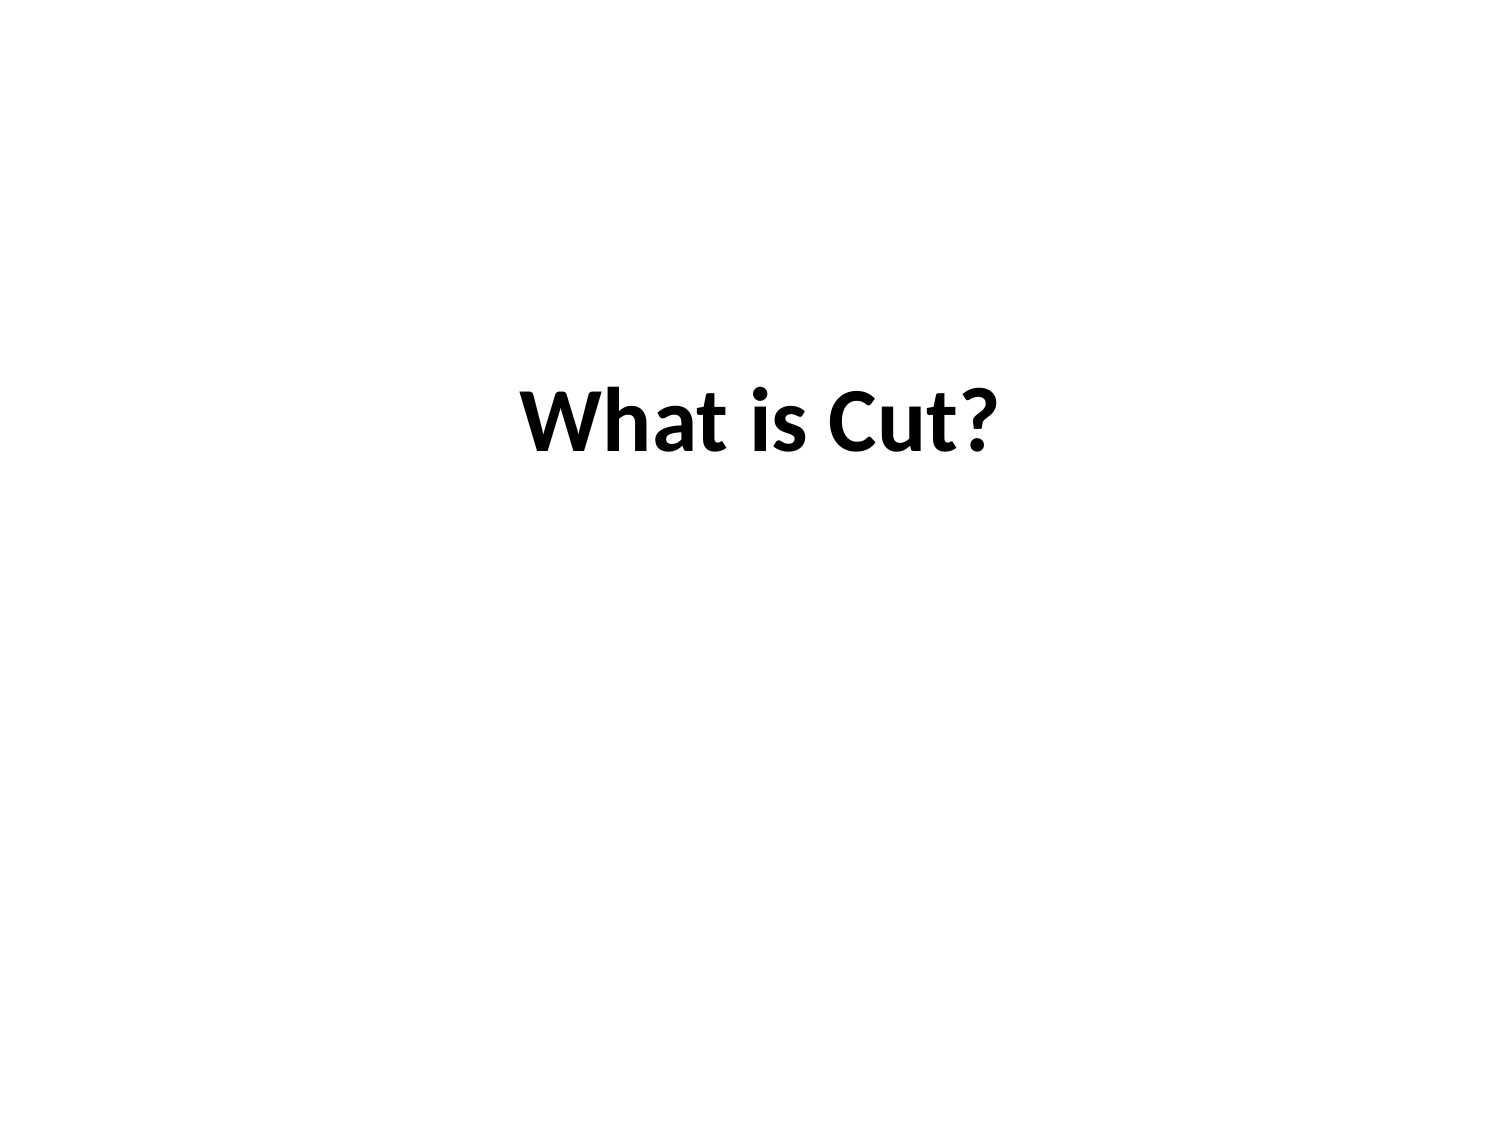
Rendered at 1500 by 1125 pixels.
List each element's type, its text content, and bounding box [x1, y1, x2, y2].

title What is Cut? [112, 349, 1388, 591]
